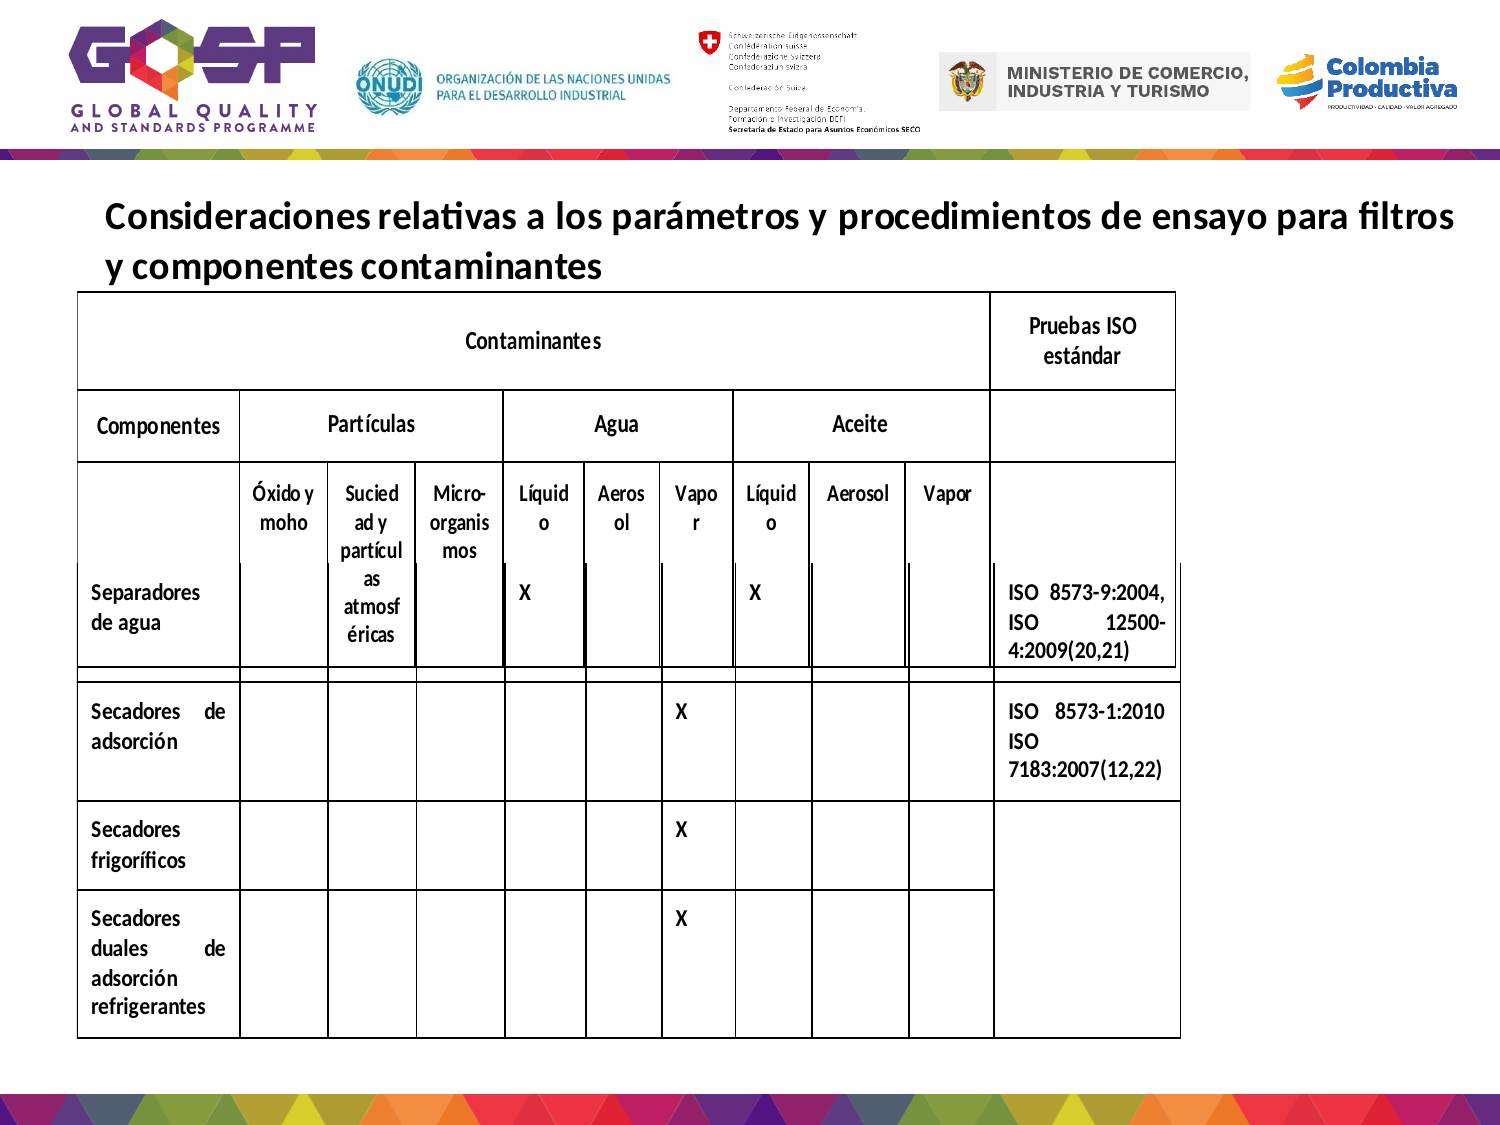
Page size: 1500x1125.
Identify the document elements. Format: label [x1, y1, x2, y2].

picture [0, 1094, 1500, 1125]
picture [938, 52, 1251, 111]
picture [348, 57, 680, 117]
picture [690, 22, 928, 142]
list [105, 172, 1453, 290]
picture [61, 12, 327, 140]
picture [1262, 41, 1471, 123]
picture [0, 149, 1500, 160]
picture [76, 290, 1433, 1090]
